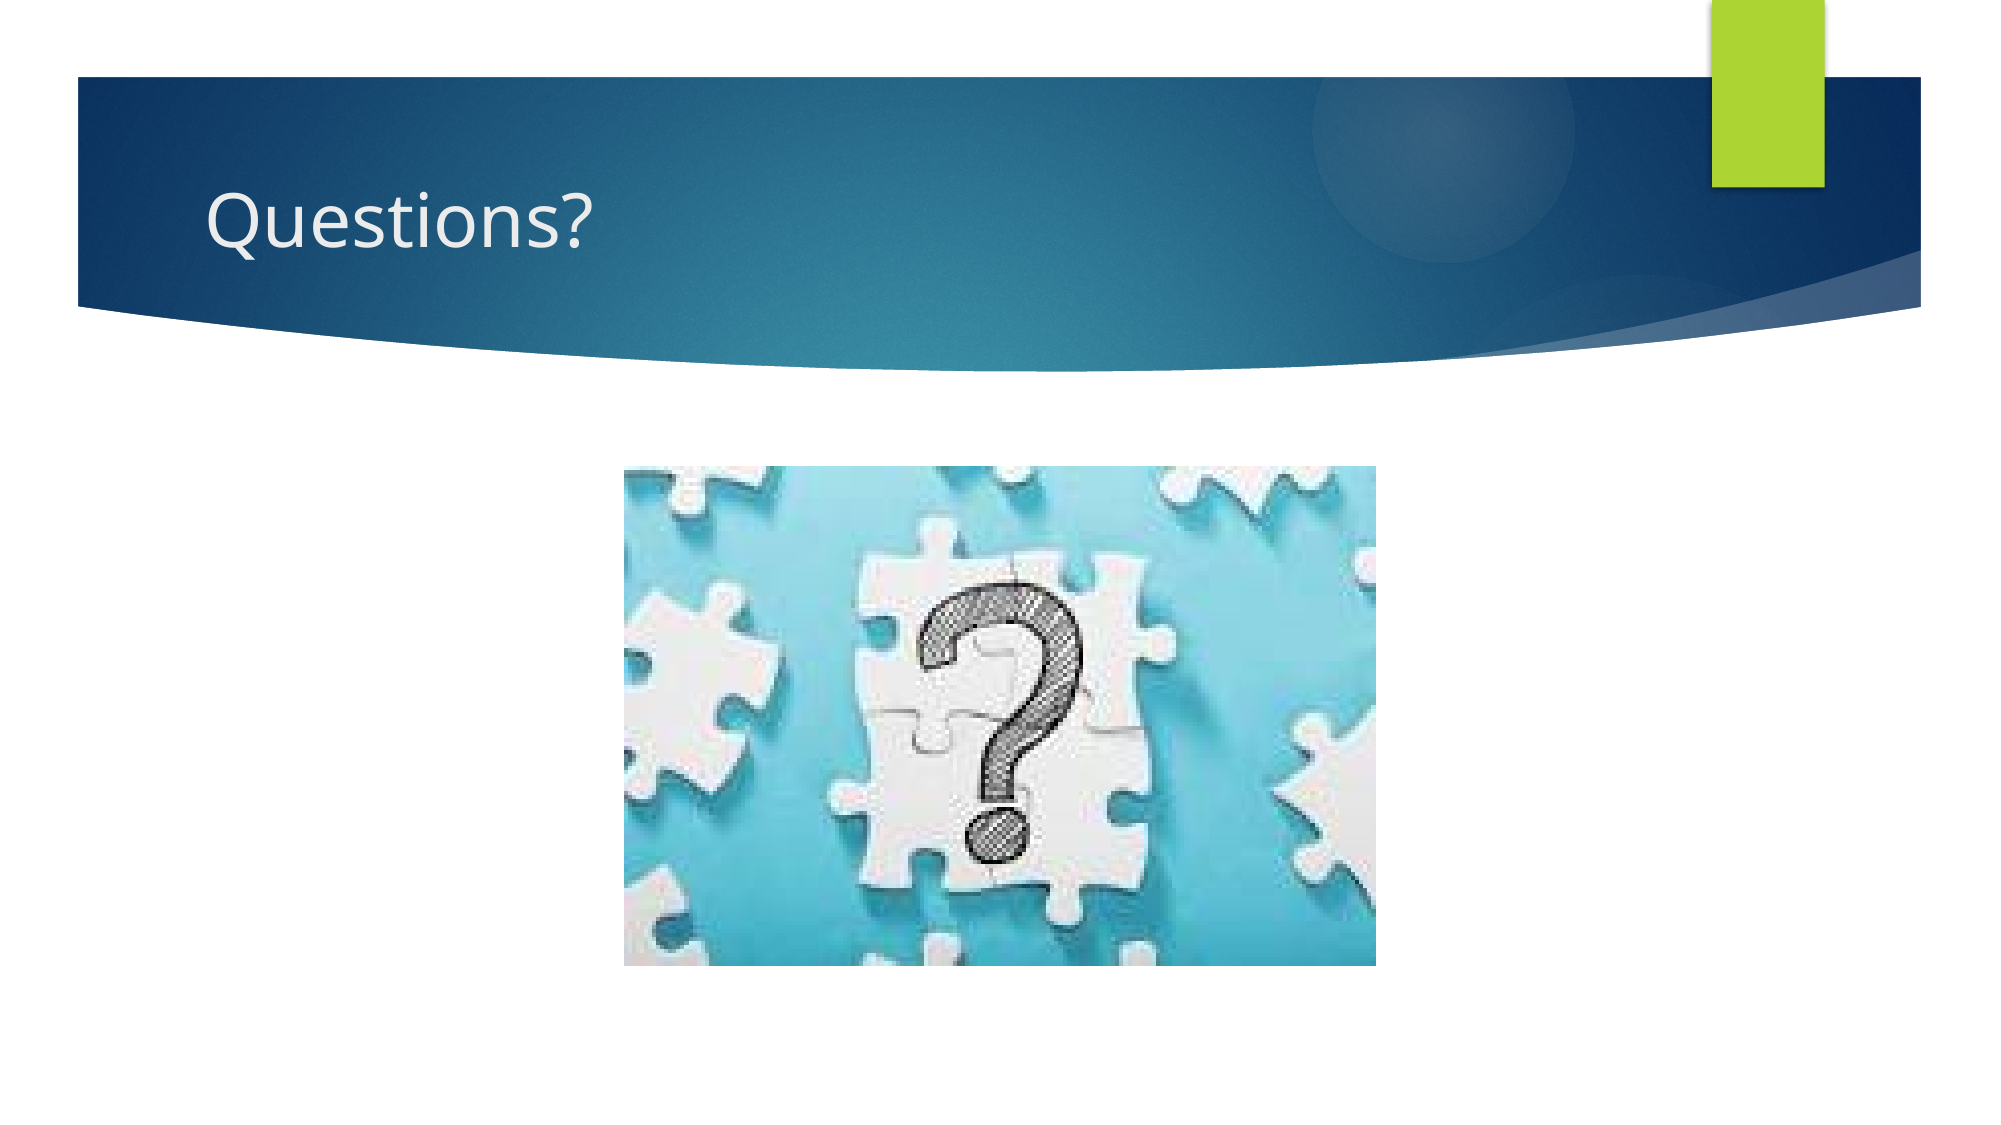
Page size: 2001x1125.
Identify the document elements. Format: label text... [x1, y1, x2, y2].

title Questions? [189, 159, 1627, 276]
picture [624, 466, 1376, 966]
